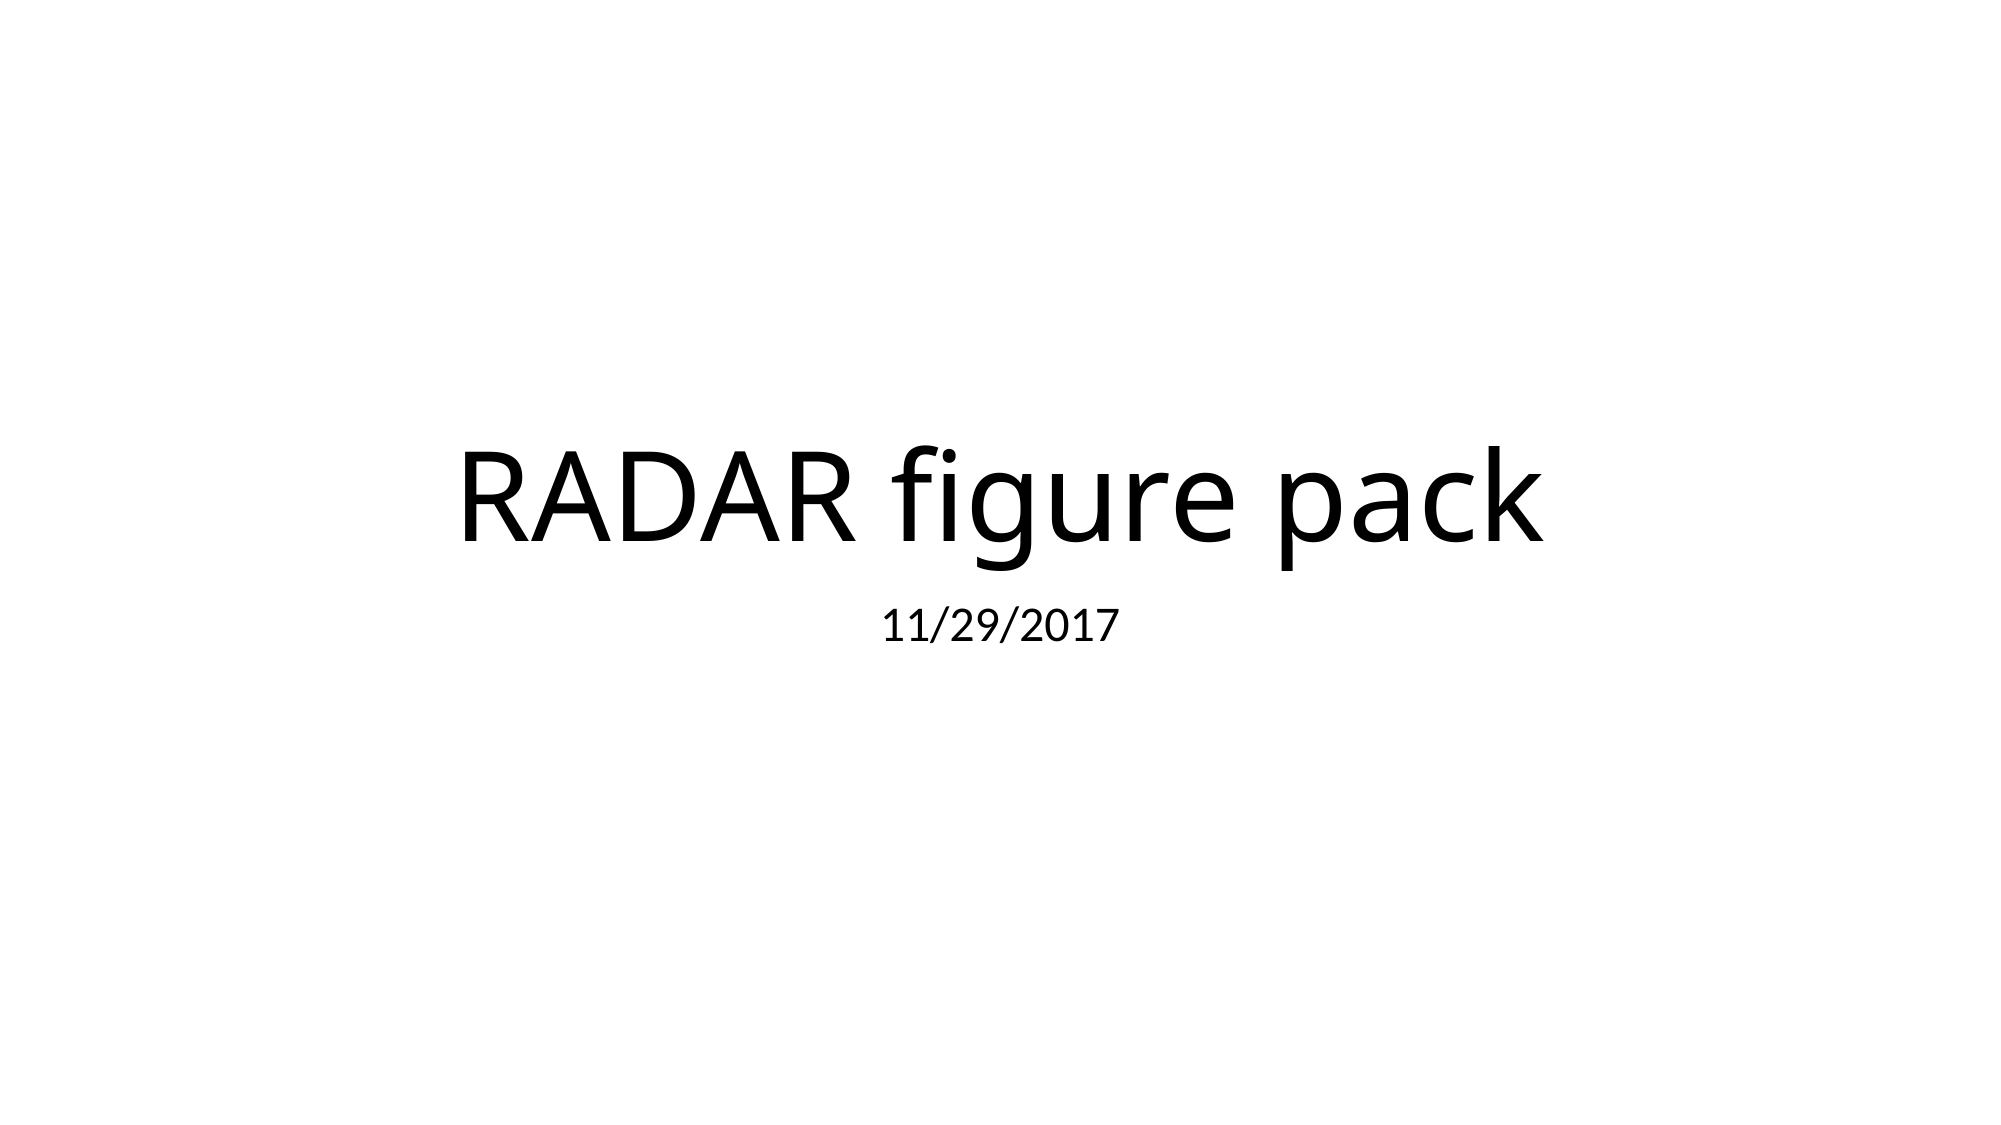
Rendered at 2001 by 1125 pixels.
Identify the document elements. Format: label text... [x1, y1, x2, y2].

subtitle 11/29/2017 [249, 590, 1750, 863]
title RADAR figure pack [249, 184, 1750, 576]
